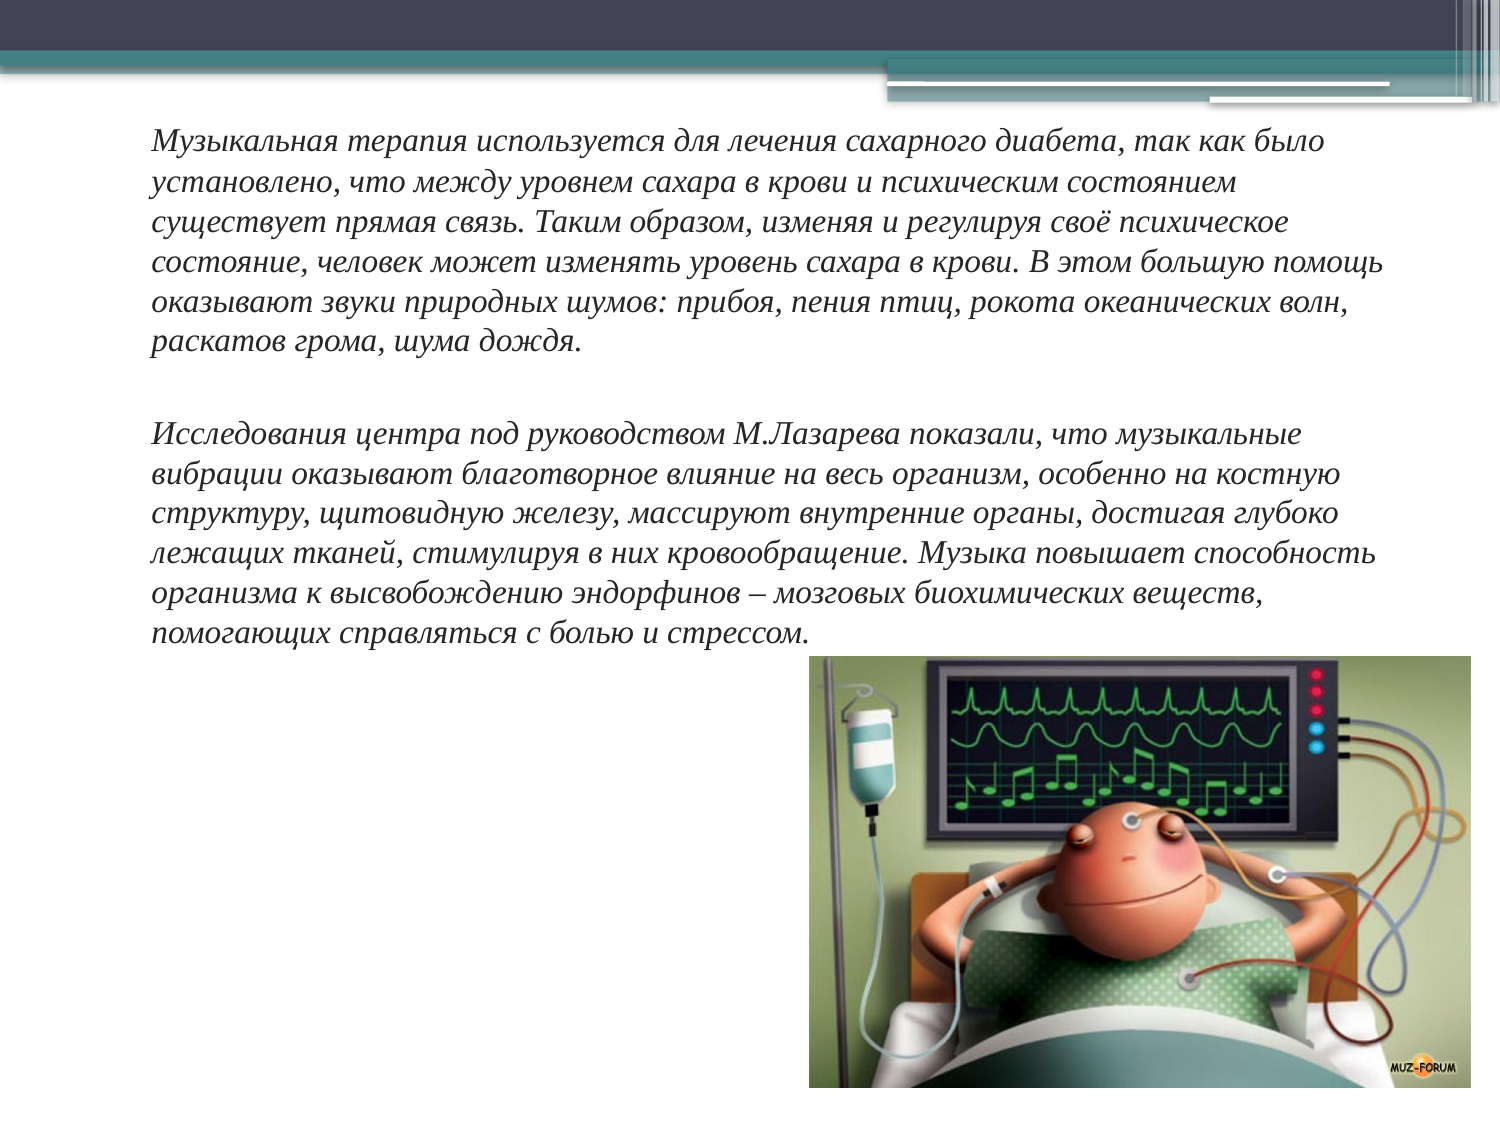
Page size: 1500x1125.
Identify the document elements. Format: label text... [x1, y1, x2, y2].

list Музыкальная терапия используется для лечения сахарного диабета, так как было установлено, что между уровнем сахара в крови и психическим состоянием существует прямая связь. Таким образом, изменяя и регулируя своё психическое состояние, человек может изменять уровень сахара в крови. В этом большую помощь оказывают звуки природных шумов: прибоя, пения птиц, рокота океанических волн, раскатов грома, шума дождя. Исследования центра под руководством М.Лазарева показали, что музыкальные вибрации оказывают благотворное влияние на весь организм, особенно на костную структуру, щитовидную железу, массируют внутренние органы, достигая глубоко лежащих тканей, стимулируя в них кровообращение. Музыка повышает способность организма к высвобождению эндорфинов – мозговых биохимических веществ, помогающих справляться с болью и стрессом. [76, 101, 1424, 965]
picture [808, 656, 1471, 1088]
